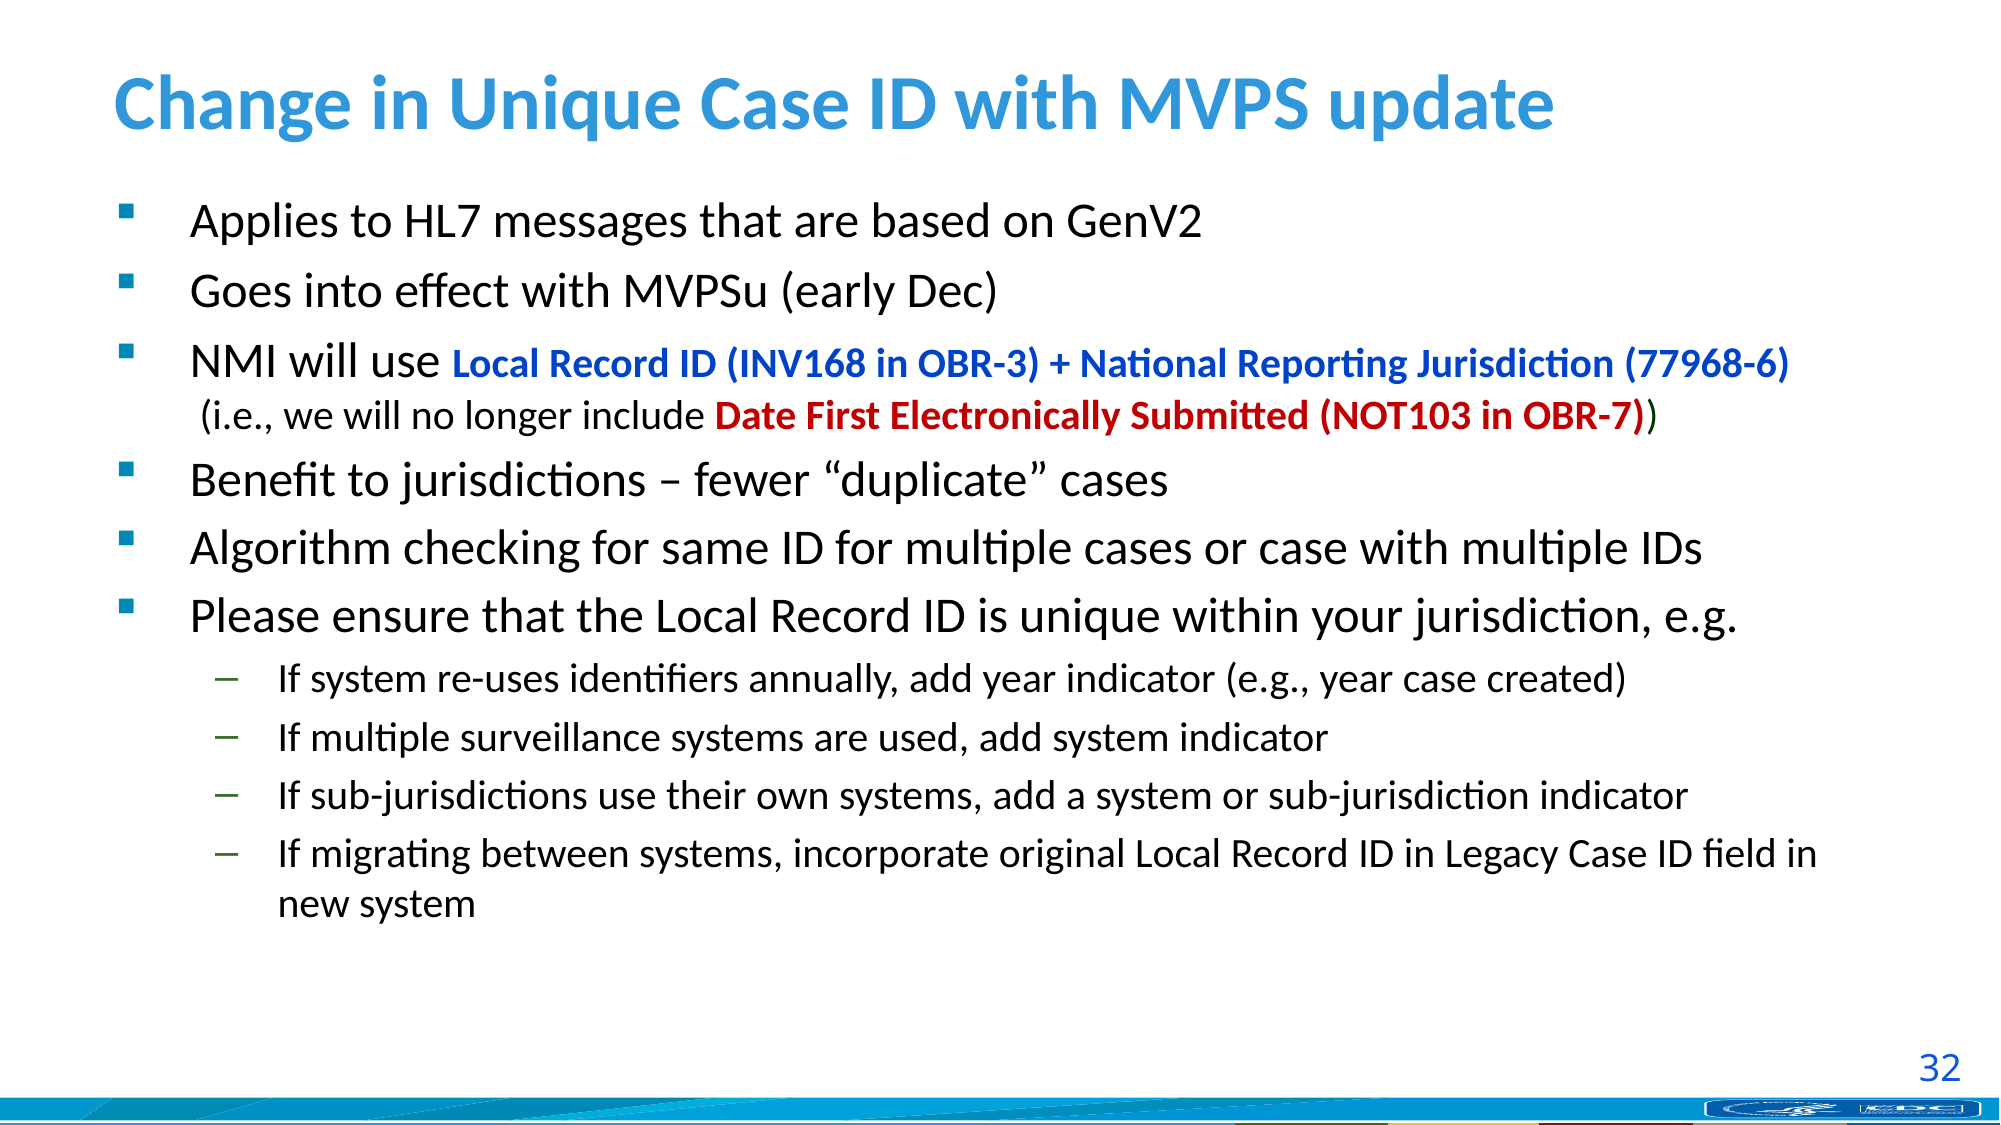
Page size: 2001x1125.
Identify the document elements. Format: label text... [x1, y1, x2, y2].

title Change in Unique Case ID with MVPS update [99, 17, 1900, 153]
list Applies to HL7 messages that are based on GenV2 Goes into effect with MVPSu (early Dec) NMI will use Local Record ID (INV168 in OBR-3) + National Reporting Jurisdiction (77968-6) (i.e., we will no longer include Date First Electronically Submitted (NOT103 in OBR-7)) Benefit to jurisdictions – fewer “duplicate” cases Algorithm checking for same ID for multiple cases or case with multiple IDs Please ensure that the Local Record ID is unique within your jurisdiction, e.g. If system re-uses identifiers annually, add year indicator (e.g., year case created) If multiple surveillance systems are used, add system indicator If sub-jurisdictions use their own systems, add a system or sub-jurisdiction indicator If migrating between systems, incorporate original Local Record ID in Legacy Case ID field in new system [99, 180, 1900, 1092]
